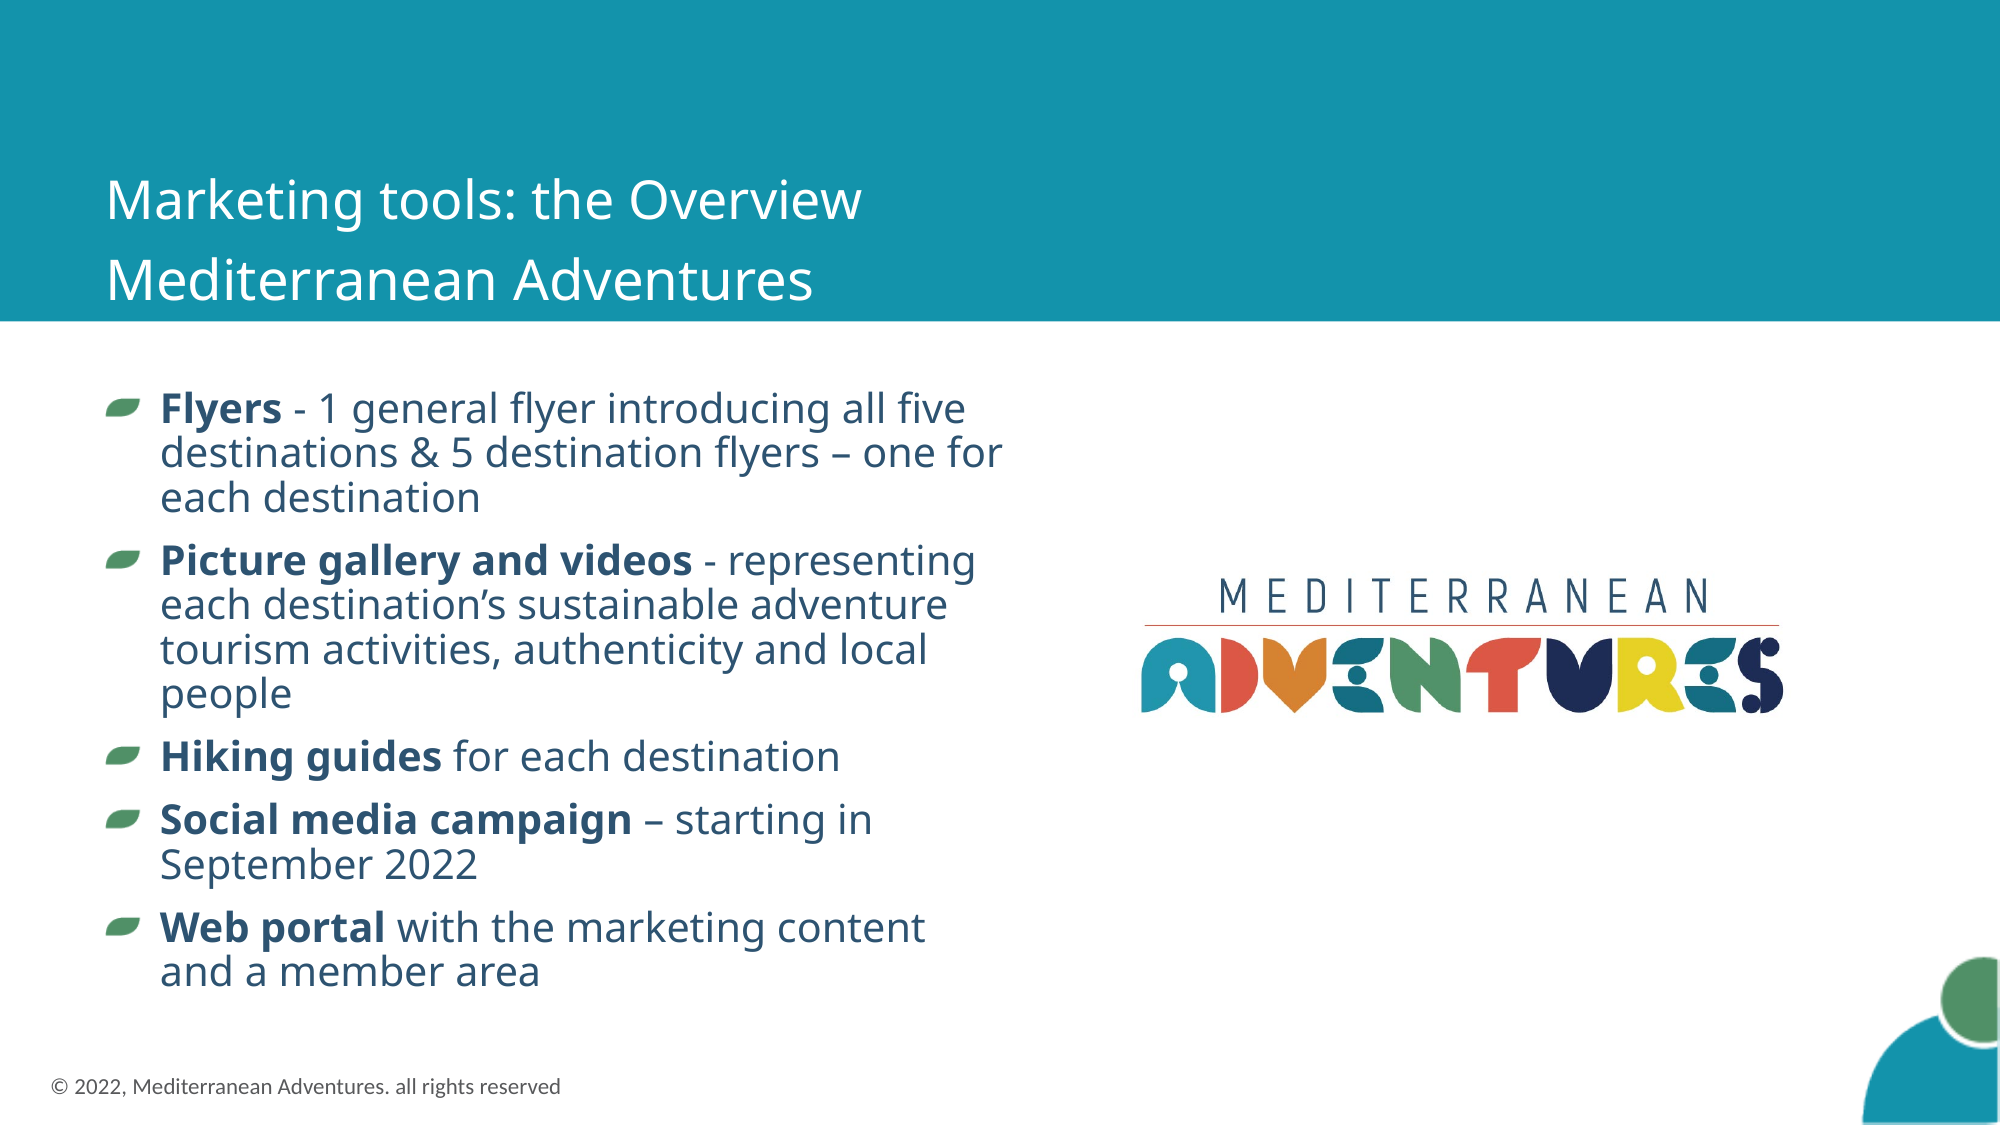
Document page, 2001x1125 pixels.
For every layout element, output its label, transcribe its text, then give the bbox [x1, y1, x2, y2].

list Flyers - 1 general flyer introducing all five destinations & 5 destination flyers – one for each destination Picture gallery and videos - representing each destination’s sustainable adventure tourism activities, authenticity and local people Hiking guides for each destination Social media campaign – starting in September 2022 Web portal with the marketing content and a member area [90, 380, 1021, 1006]
picture [105, 910, 154, 943]
title Marketing tools: the Overview [90, 165, 1130, 239]
picture [105, 391, 154, 424]
picture [105, 739, 154, 772]
picture [105, 543, 154, 576]
picture [977, 496, 1947, 804]
subtitle Mediterranean Adventures [90, 244, 1021, 322]
picture [1851, 941, 2000, 1125]
picture [105, 802, 154, 836]
